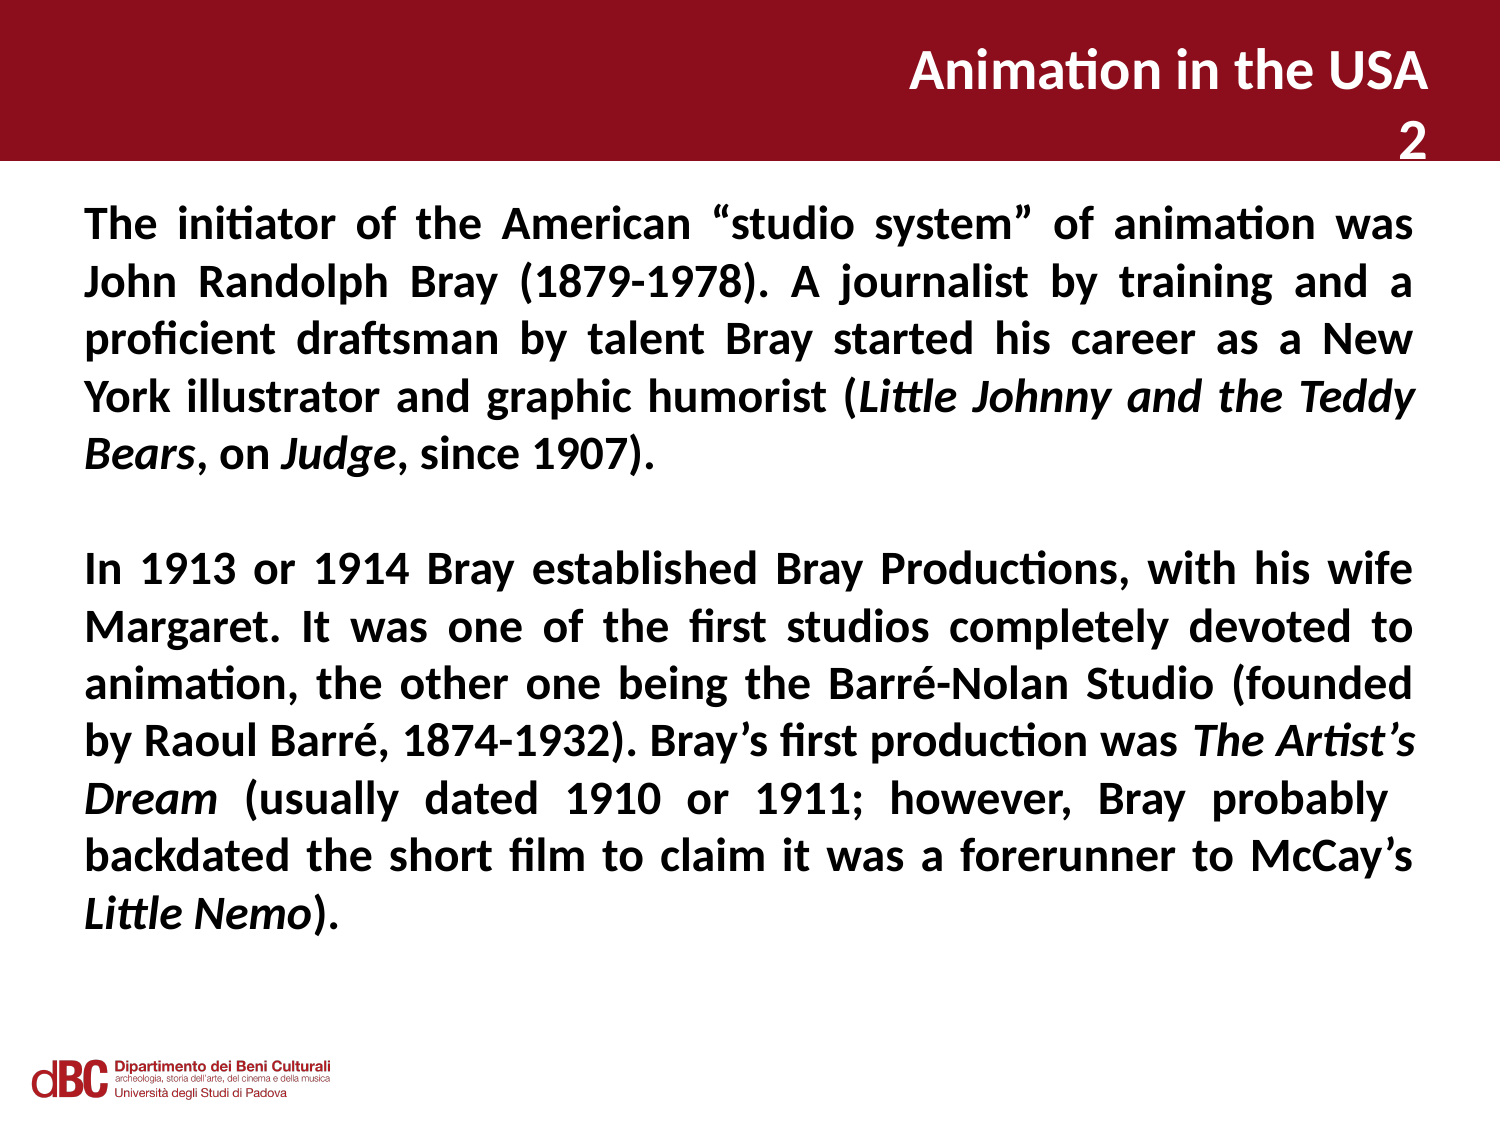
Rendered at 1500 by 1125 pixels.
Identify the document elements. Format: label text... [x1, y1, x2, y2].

text_box Animation in the USA 2 The First Studios [866, 30, 1429, 146]
picture [29, 1058, 337, 1104]
text_box The initiator of the American “studio system” of animation was John Randolph Bray (1879-1978). A journalist by training and a proficient draftsman by talent Bray started his career as a New York illustrator and graphic humorist (Little Johnny and the Teddy Bears, on Judge, since 1907). In 1913 or 1914 Bray established Bray Productions, with his wife Margaret. It was one of the first studios completely devoted to animation, the other one being the Barré-Nolan Studio (founded by Raoul Barré, 1874-1932). Bray’s first production was The Artist’s Dream (usually dated 1910 or 1911; however, Bray probably backdated the short film to claim it was a forerunner to McCay’s Little Nemo). [76, 184, 1424, 1089]
text_box [0, 0, 1500, 161]
